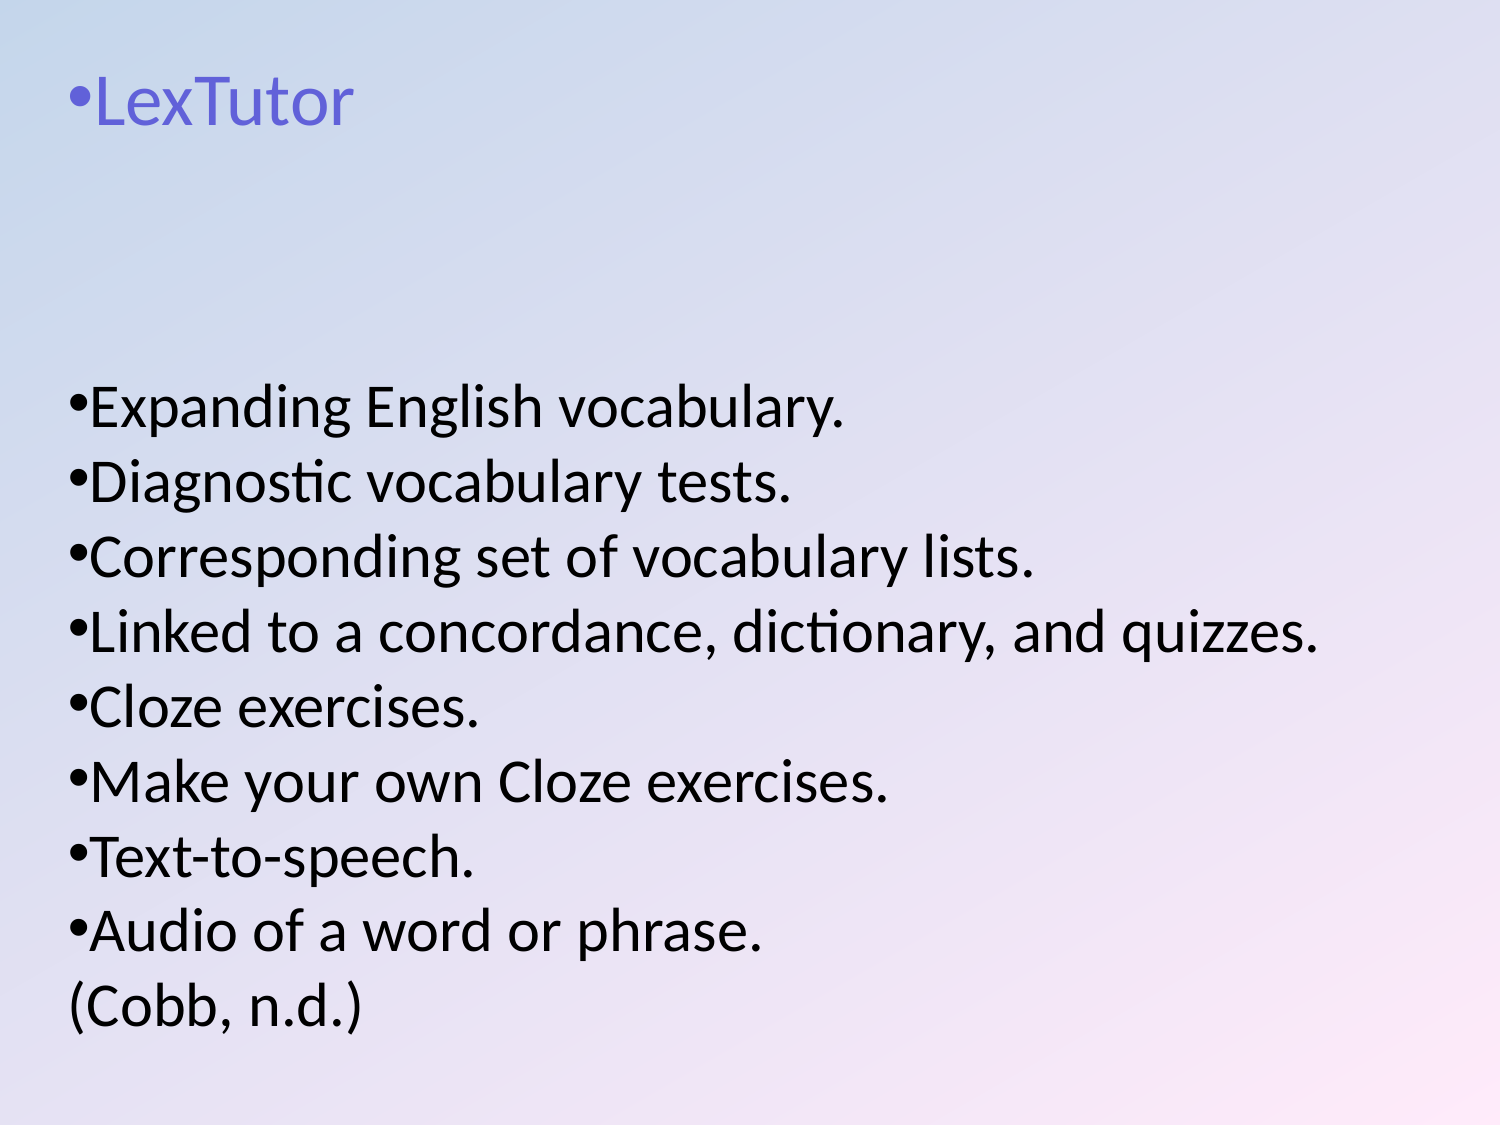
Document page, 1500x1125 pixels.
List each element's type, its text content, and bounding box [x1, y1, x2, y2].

text_box LexTutor Expanding English vocabulary. Diagnostic vocabulary tests. Corresponding set of vocabulary lists. Linked to a concordance, dictionary, and quizzes. Cloze exercises. Make your own Cloze exercises. Text-to-speech. Audio of a word or phrase. (Cobb, n.d.) [53, 42, 1447, 1047]
